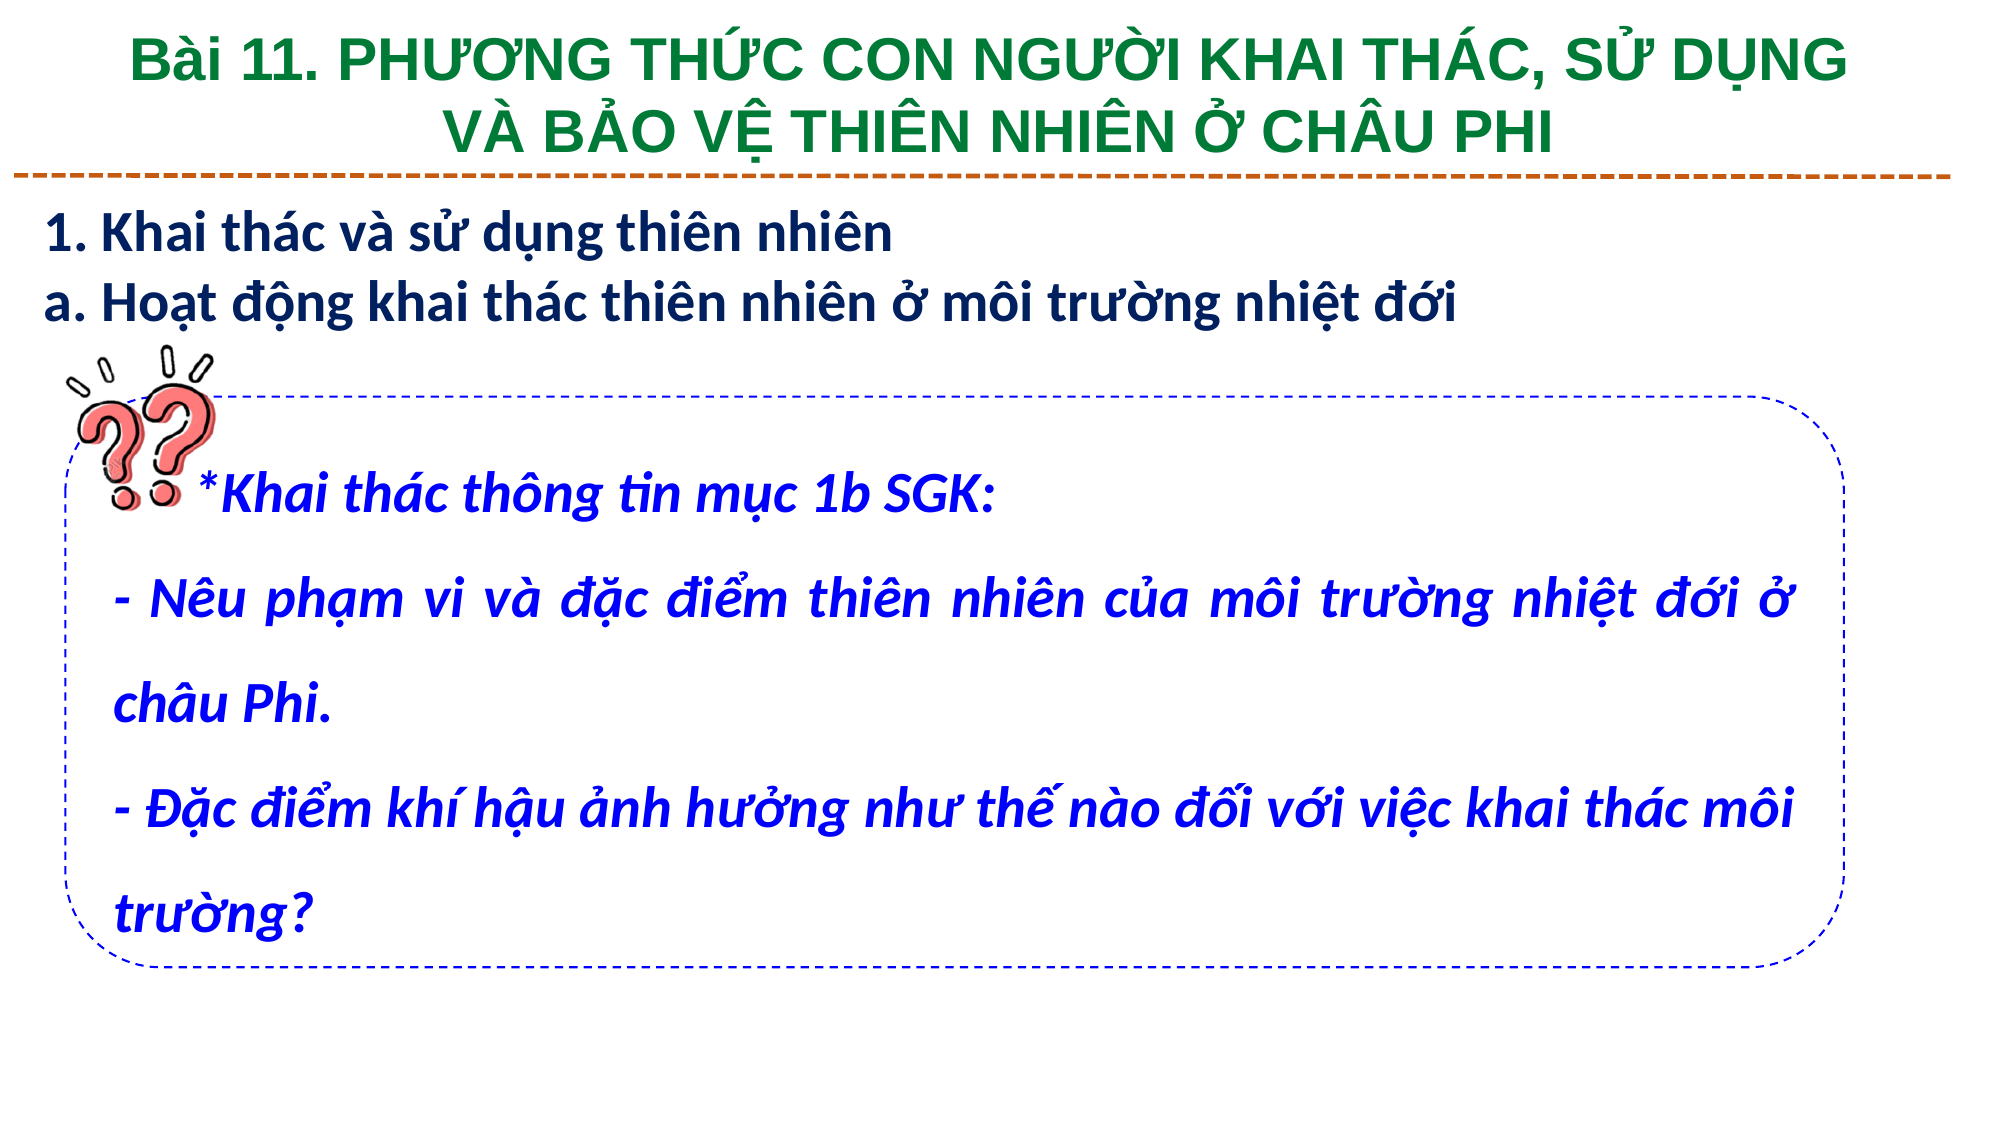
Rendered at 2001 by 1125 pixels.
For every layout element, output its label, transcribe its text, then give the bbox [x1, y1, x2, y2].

text_box *Khai thác thông tin mục 1b SGK: - Nêu phạm vi và đặc điểm thiên nhiên của môi trường nhiệt đới ở châu Phi. - Đặc điểm khí hậu ảnh hưởng như thế nào đối với việc khai thác môi trường? [64, 395, 1845, 969]
picture [59, 336, 225, 515]
text_box 1. Khai thác và sử dụng thiên nhiên a. Hoạt động khai thác thiên nhiên ở môi trường nhiệt đới [28, 185, 1962, 341]
text_box Bài 11. PHƯƠNG THỨC CON NGƯỜI KHAI THÁC, SỬ DỤNG VÀ BẢO VỆ THIÊN NHIÊN Ở CHÂU PHI [37, 12, 1960, 173]
